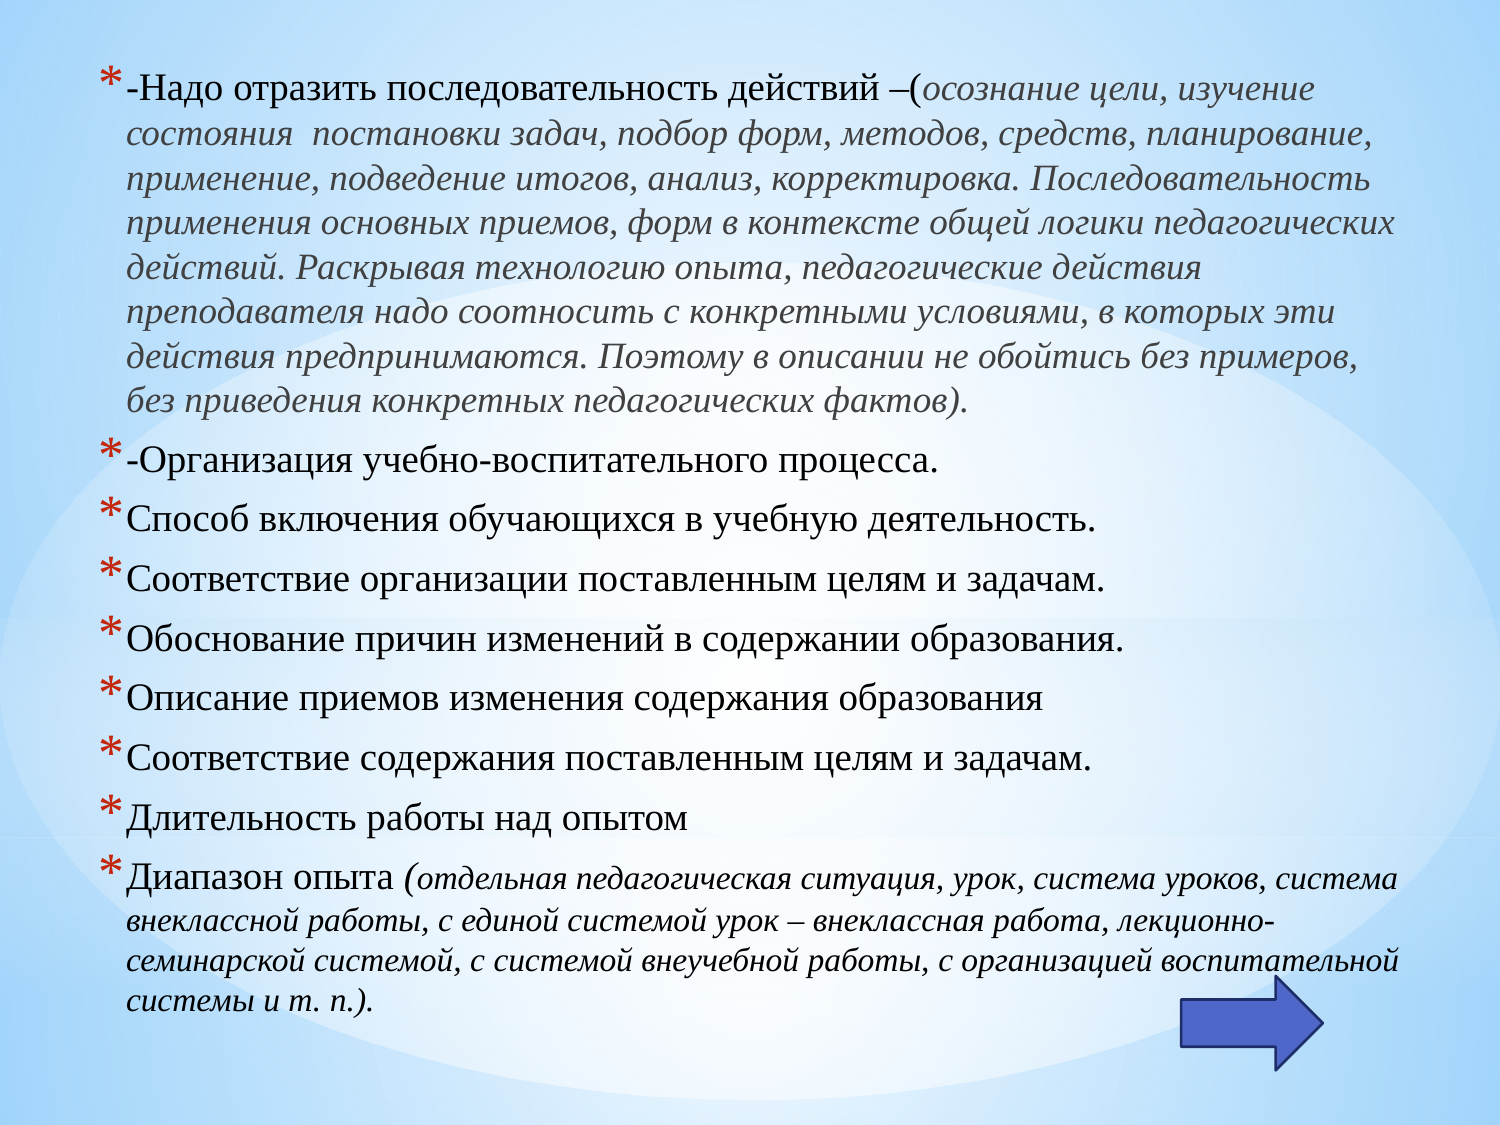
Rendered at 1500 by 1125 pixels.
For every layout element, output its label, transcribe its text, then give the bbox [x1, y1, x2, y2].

list -Надо отразить последовательность действий –(осознание цели, изучение состояния постановки задач, подбор форм, методов, средств, планирование, применение, подведение итогов, анализ, корректировка. Последовательность применения основных приемов, форм в контексте общей логики педагогических действий. Раскрывая технологию опыта, педагогические действия преподавателя надо соотносить с конкретными условиями, в которых эти действия предпринимаются. Поэтому в описании не обойтись без примеров, без приведения конкретных педагогических фактов). -Организация учебно-воспитательного процесса. Способ включения обучающихся в учебную деятельность. Соответствие организации поставленным целям и задачам. Обоснование причин изменений в содержании образования. Описание приемов изменения содержания образования Соответствие содержания поставленным целям и задачам. Длительность работы над опытом Диапазон опыта (отдельная педагогическая ситуация, урок, система уроков, система внеклассной работы, с единой системой урок – внеклассная работа, лекционно-семинарской системой, с системой внеучебной работы, с организацией воспитательной системы и т. п.). [76, 54, 1424, 1047]
text_box [1179, 974, 1324, 1072]
